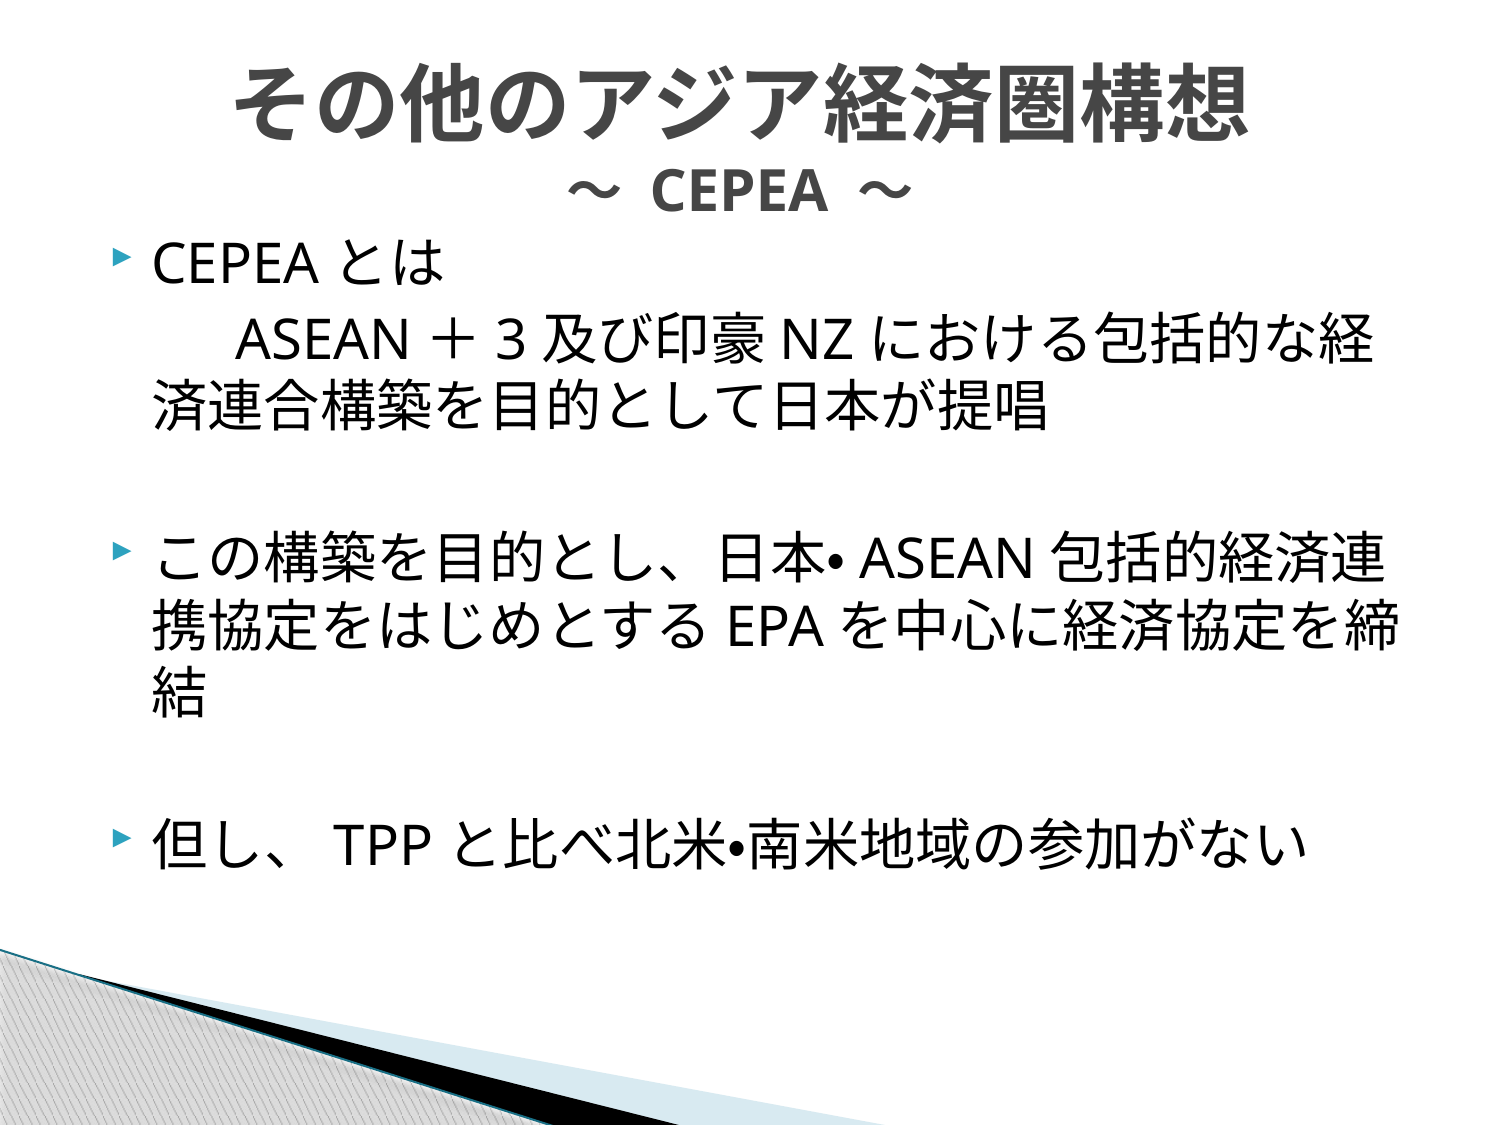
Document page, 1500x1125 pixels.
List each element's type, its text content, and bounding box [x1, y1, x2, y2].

list CEPEAとは ASEAN＋3及び印豪NZにおける包括的な経済連合構築を目的として日本が提唱 この構築を目的とし、日本・ASEAN包括的経済連携協定をはじめとするEPAを中心に経済協定を締結 但し、TPPと比べ北米・南米地域の参加がない [76, 219, 1427, 1010]
title その他のアジア経済圏構想 ～ CEPEA ～ [64, 42, 1415, 231]
